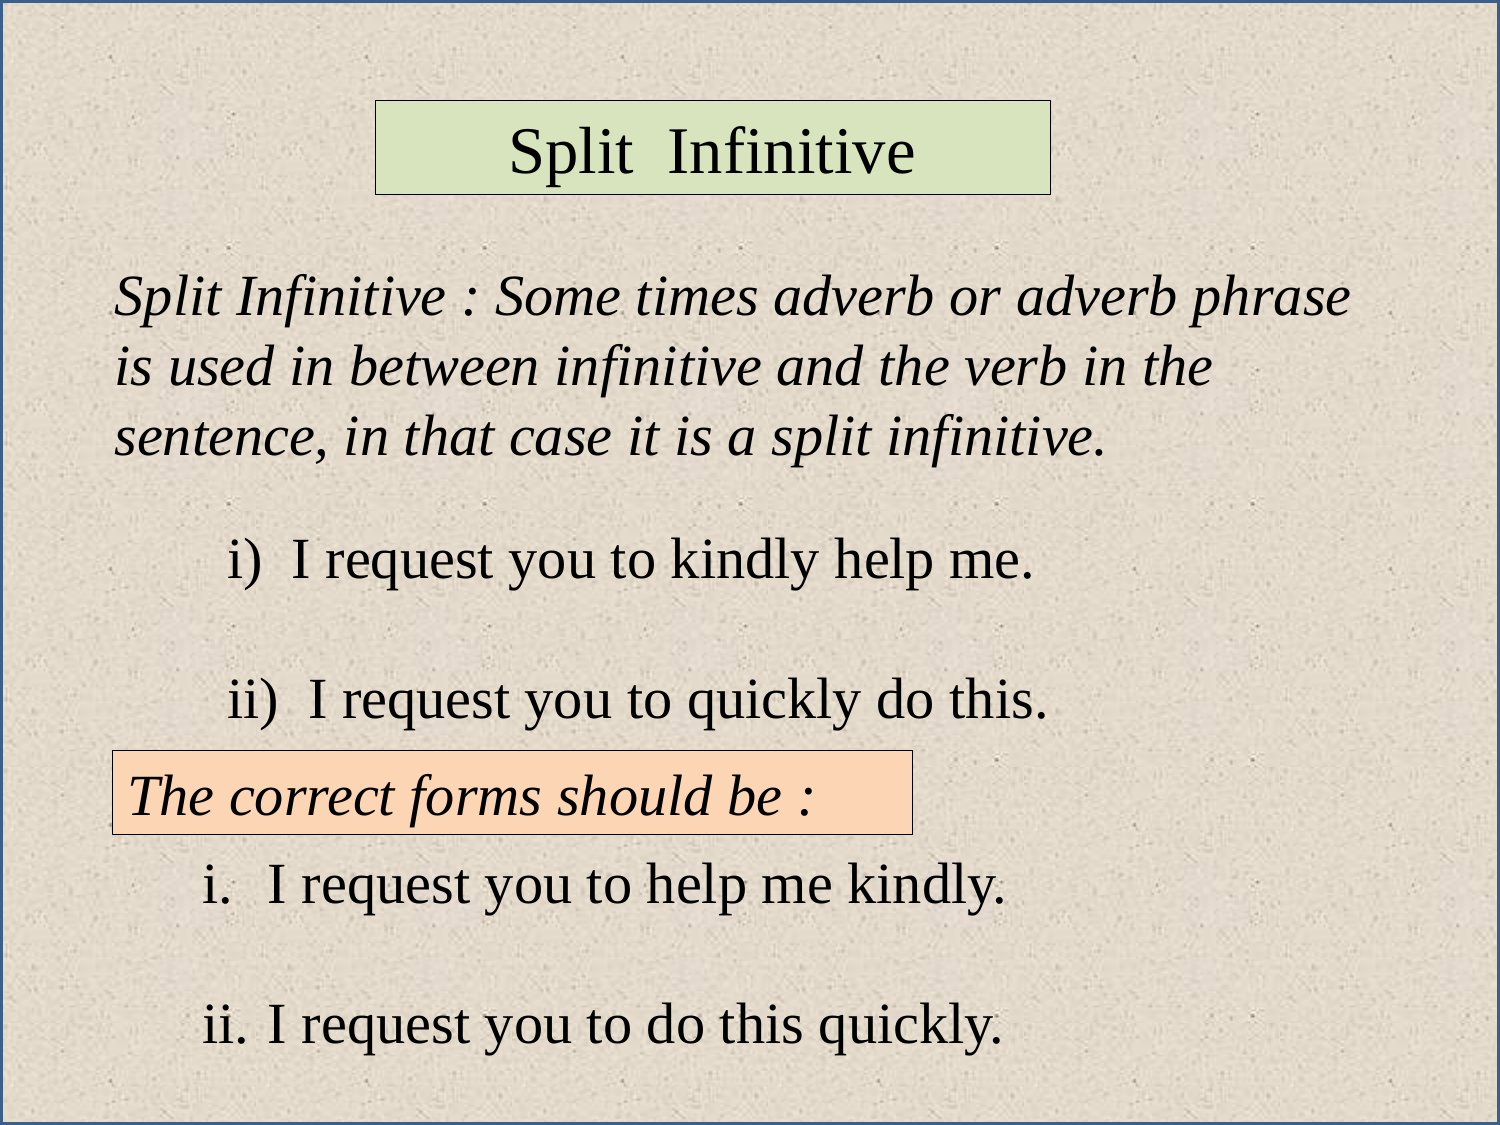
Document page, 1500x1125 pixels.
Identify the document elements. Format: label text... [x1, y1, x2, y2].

text_box I request you to help me kindly. I request you to do this quickly. [187, 837, 1138, 1063]
picture [3, 3, 1497, 1122]
text_box The correct forms should be : [112, 750, 913, 835]
text_box i) I request you to kindly help me. ii) I request you to quickly do this. [212, 512, 1275, 738]
text_box Split Infinitive : Some times adverb or adverb phrase is used in between infinitive and the verb in the sentence, in that case it is a split infinitive. [99, 249, 1375, 475]
text_box Split Infinitive [374, 99, 1050, 195]
